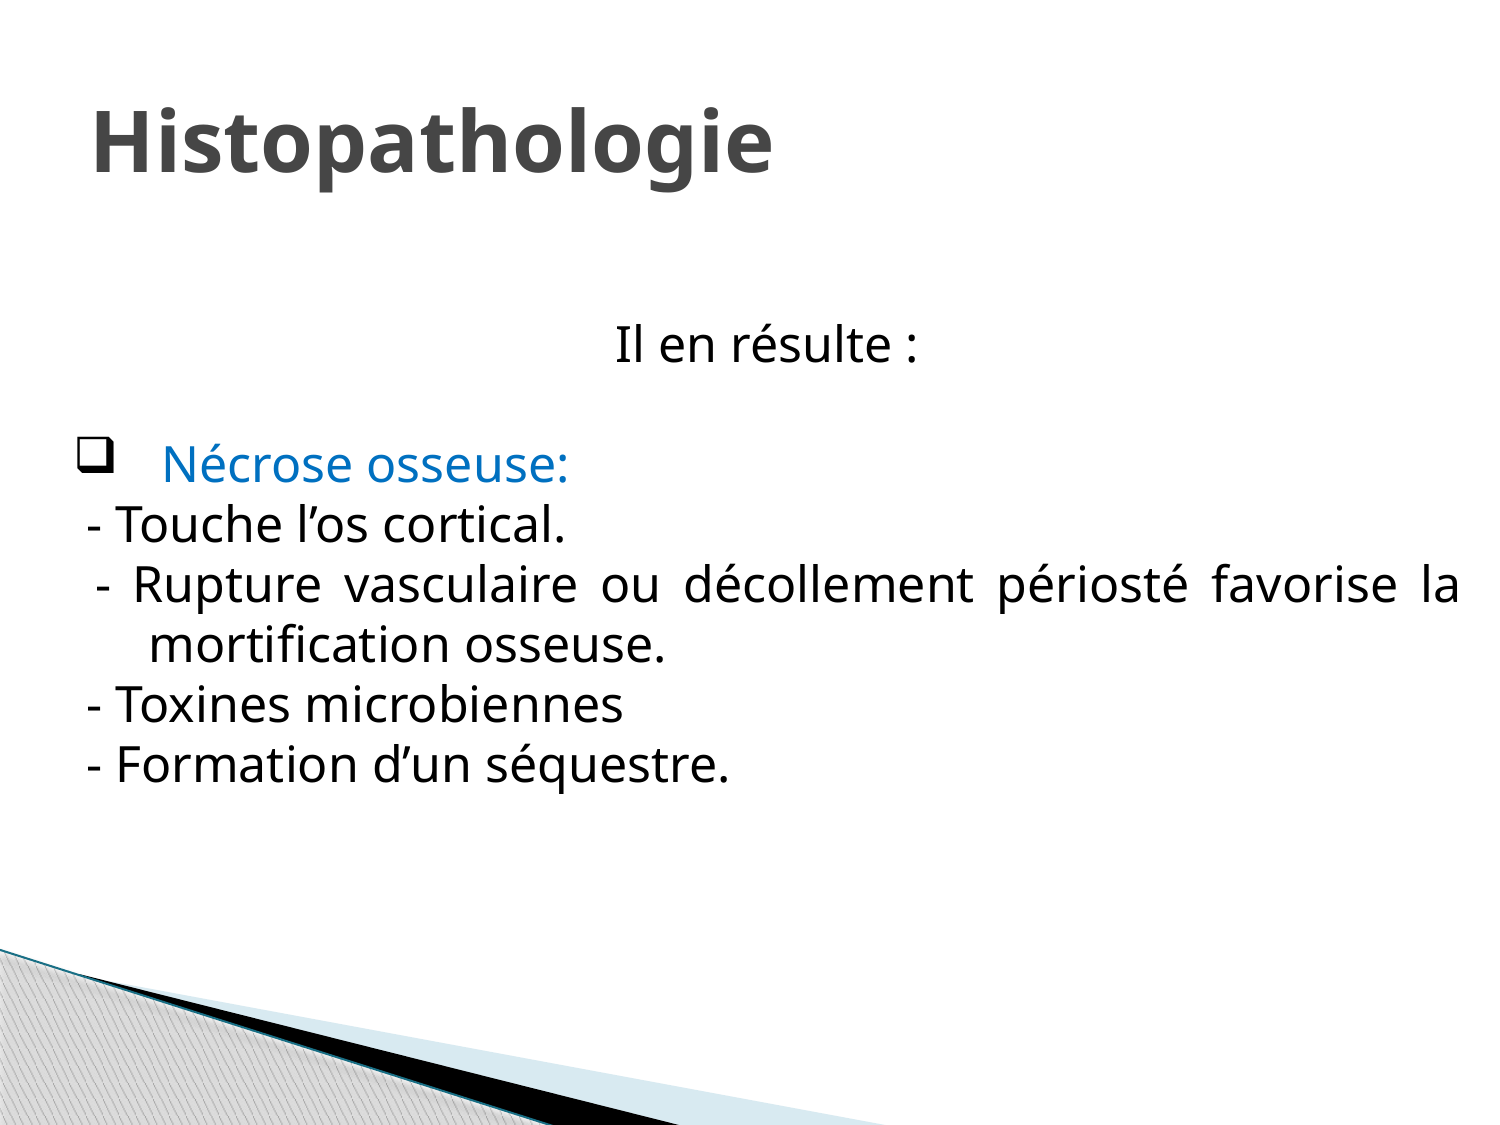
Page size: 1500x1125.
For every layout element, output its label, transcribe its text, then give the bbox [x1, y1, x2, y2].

text_box Il en résulte : Nécrose osseuse: - Touche l’os cortical. - Rupture vasculaire ou décollement périosté favorise la mortification osseuse. - Toxines microbiennes - Formation d’un séquestre. [58, 304, 1477, 860]
title Histopathologie [75, 45, 1425, 233]
